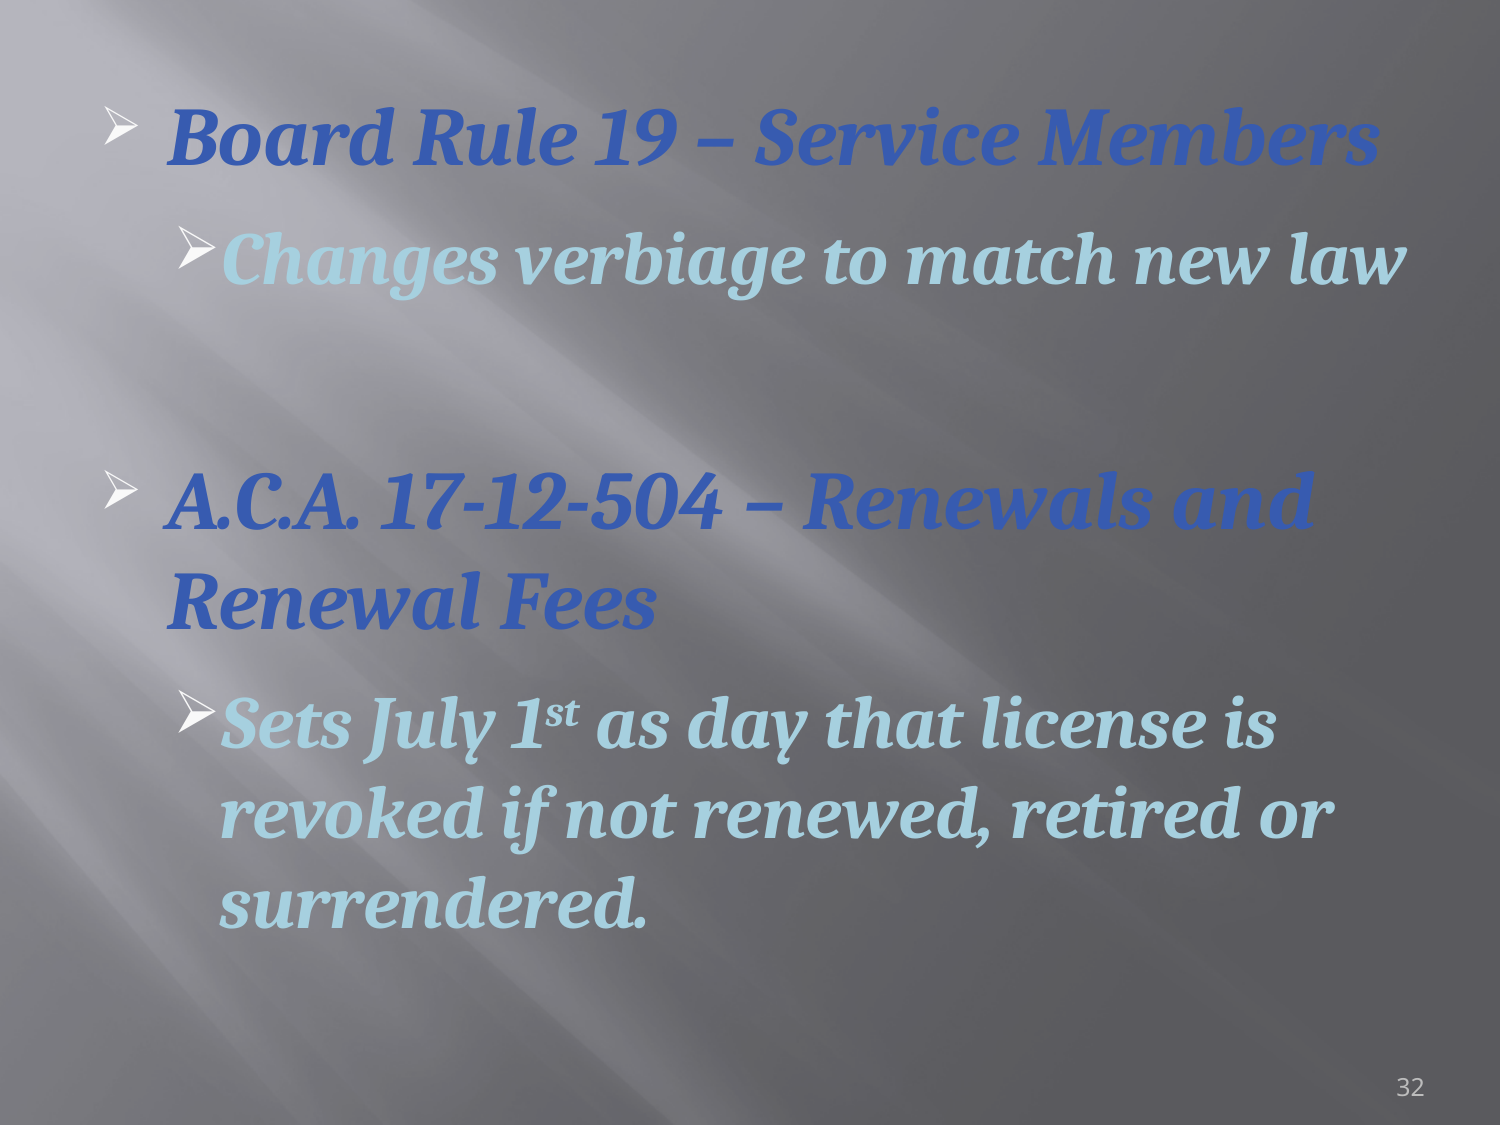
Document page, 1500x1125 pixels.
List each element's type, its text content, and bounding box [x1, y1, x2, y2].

list Board Rule 19 – Service Members Changes verbiage to match new law A.C.A. 17-12-504 – Renewals and Renewal Fees Sets July 1st as day that license is revoked if not renewed, retired or surrendered. [62, 75, 1475, 1088]
slide_number 32 [1299, 1052, 1425, 1113]
